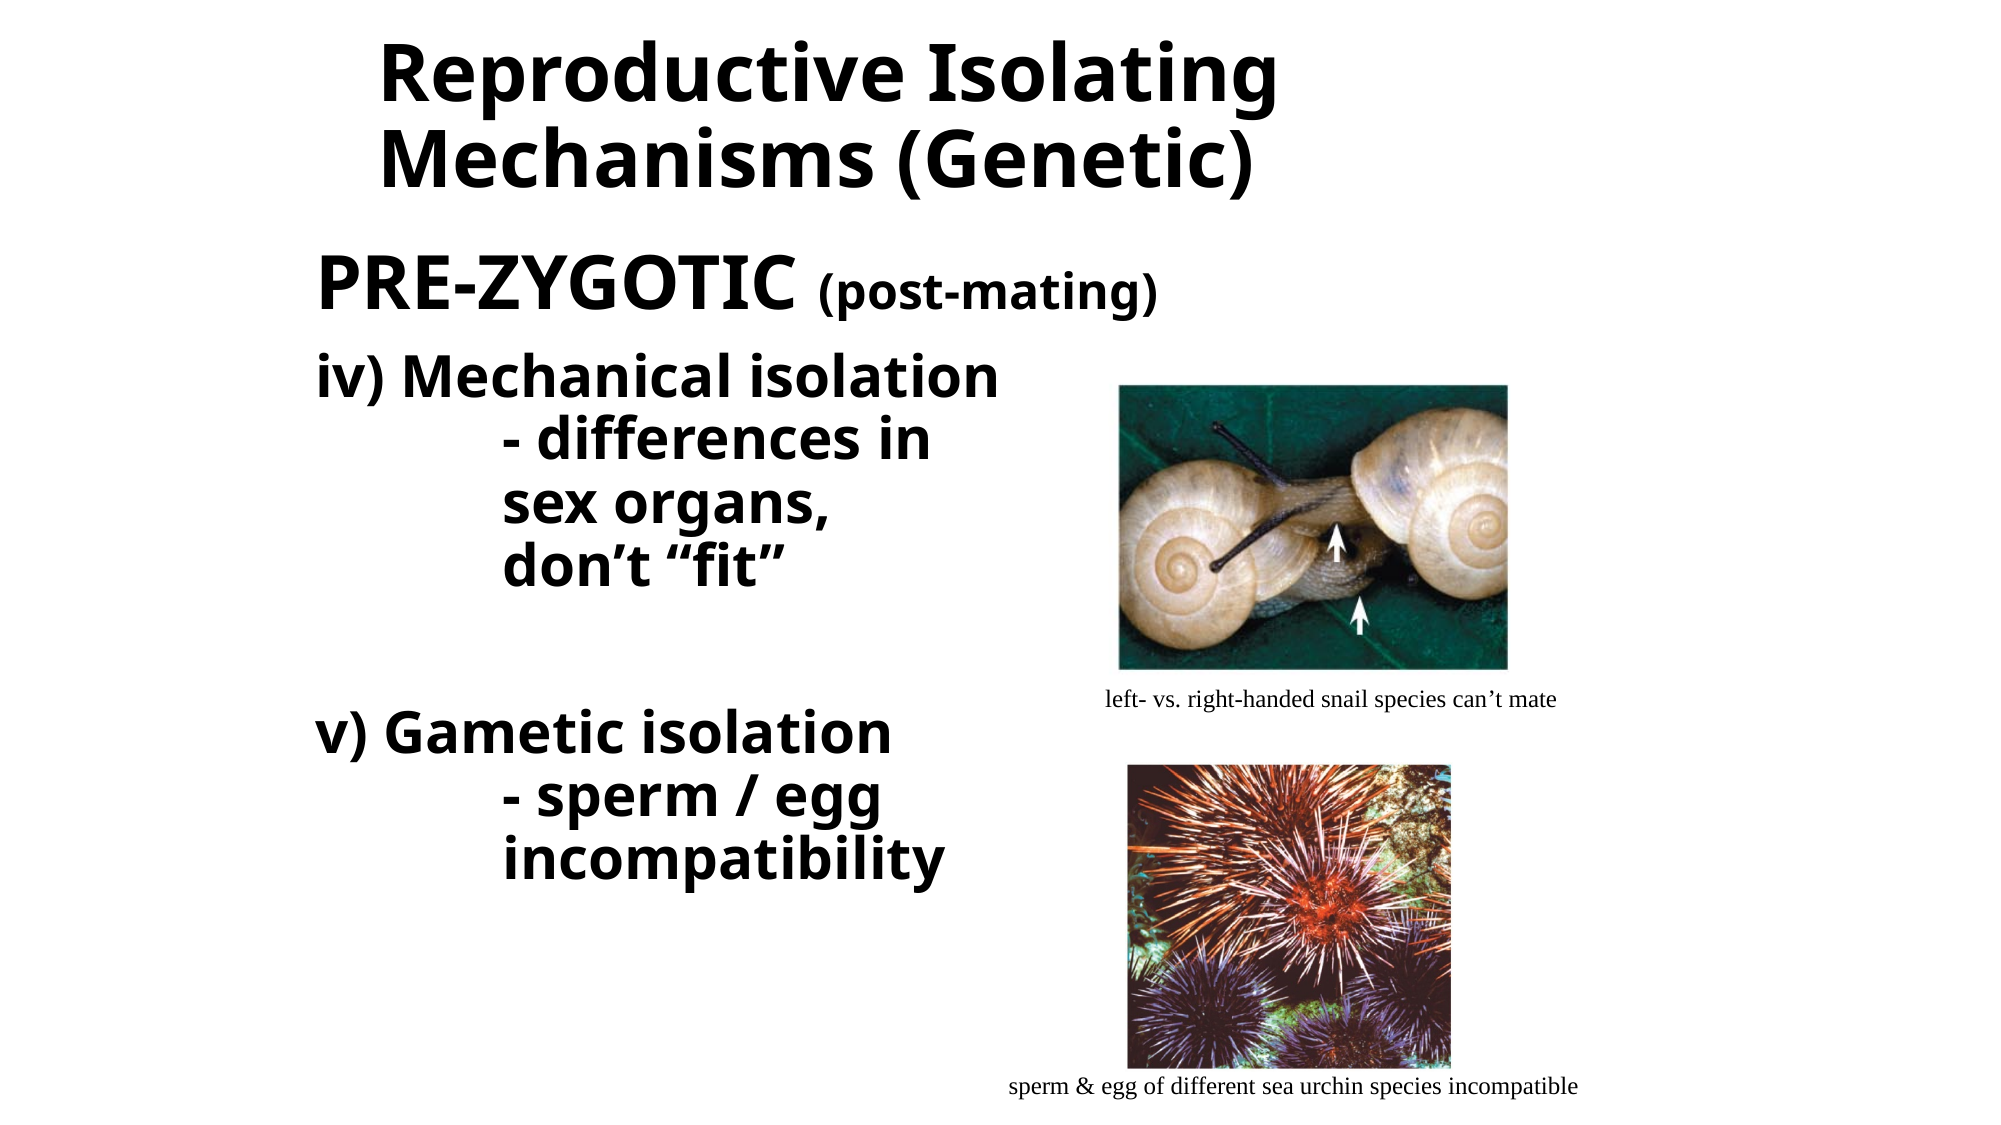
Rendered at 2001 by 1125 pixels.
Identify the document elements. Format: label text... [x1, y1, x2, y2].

picture [1099, 362, 1526, 689]
list PRE-ZYGOTIC (post-mating) iv) Mechanical isolation - differences in sex organs, don’t “fit” v) Gametic isolation - sperm / egg incompatibility [300, 237, 1738, 913]
picture [1124, 762, 1453, 1072]
text_box sperm & egg of different sea urchin species incompatible [949, 1062, 1638, 1108]
text_box left- vs. right-handed snail species can’t mate [1074, 675, 1588, 720]
title Reproductive Isolating Mechanisms (Genetic) [362, 24, 1738, 213]
